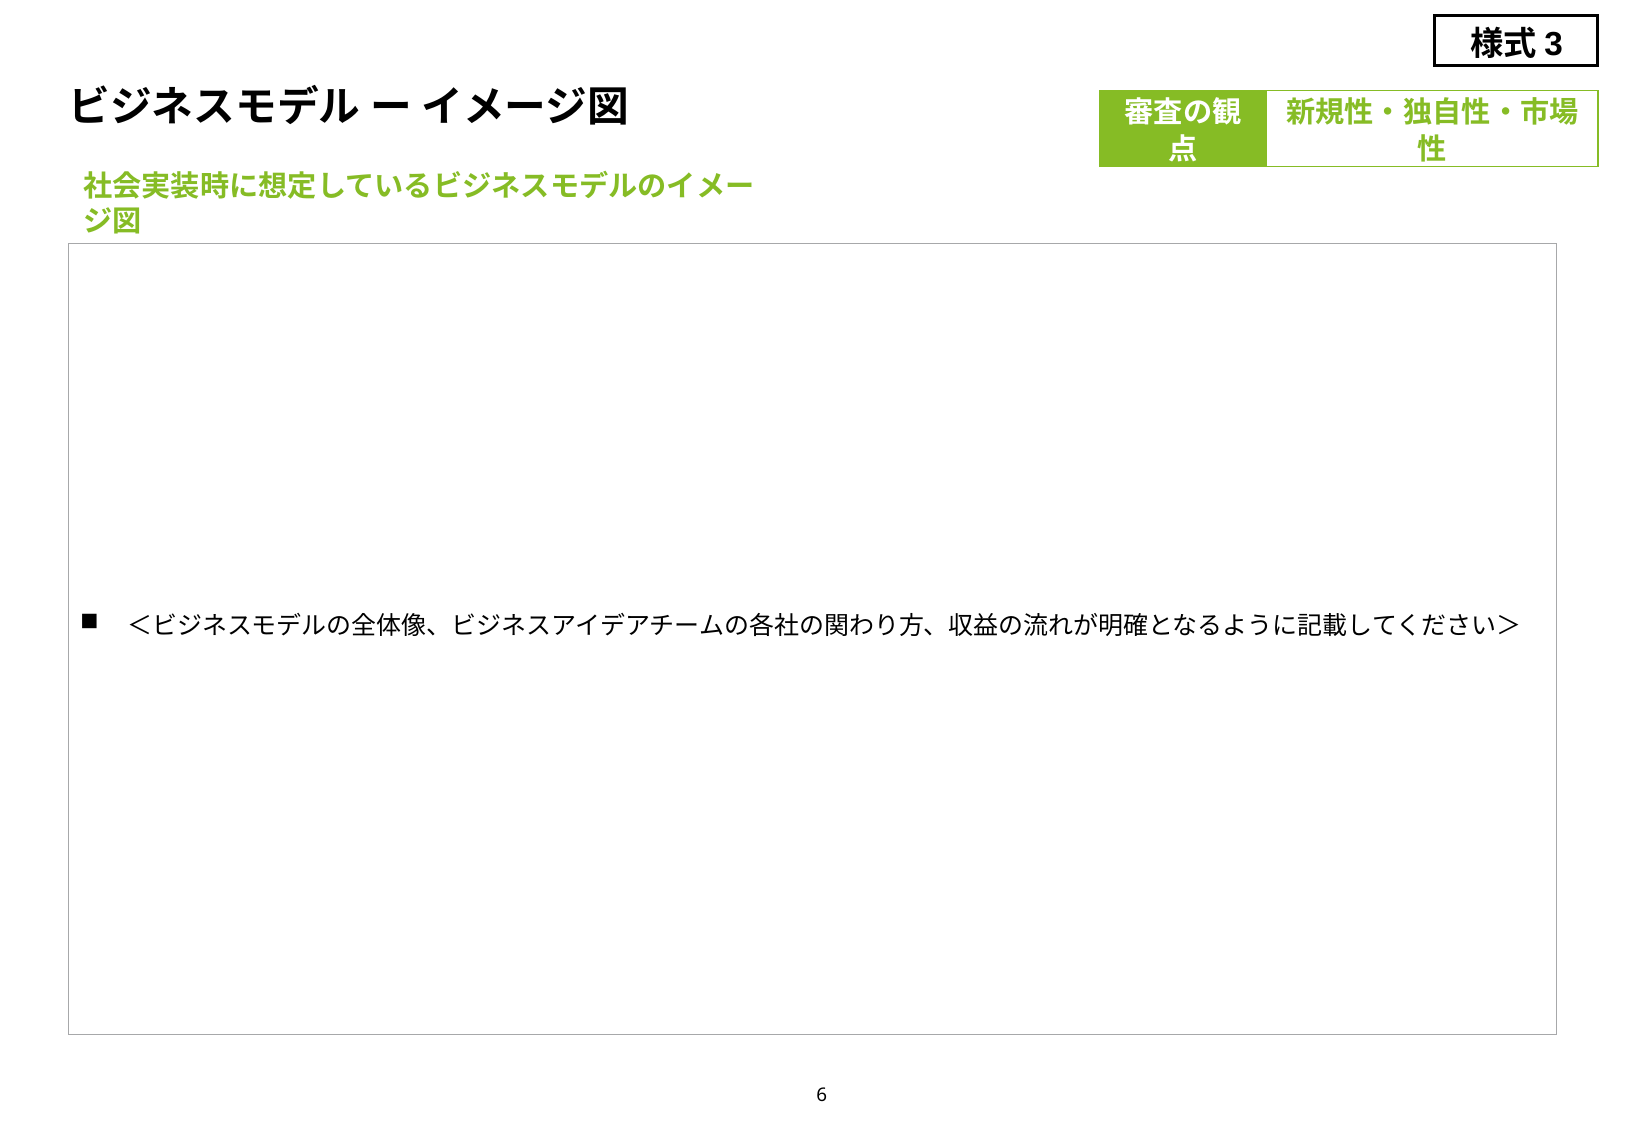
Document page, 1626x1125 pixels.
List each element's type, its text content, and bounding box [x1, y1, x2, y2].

title ビジネスモデル ー イメージ図 [68, 22, 1557, 130]
text_box 様式3 [1434, 15, 1598, 66]
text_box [1099, 89, 1599, 168]
list 社会実装時に想定しているビジネスモデルのイメージ図 [68, 166, 783, 238]
slide_number 6 [797, 1080, 828, 1109]
text_box ＜ビジネスモデルの全体像、ビジネスアイデアチームの各社の関わり方、収益の流れが明確となるように記載してください＞ [68, 243, 1557, 1035]
